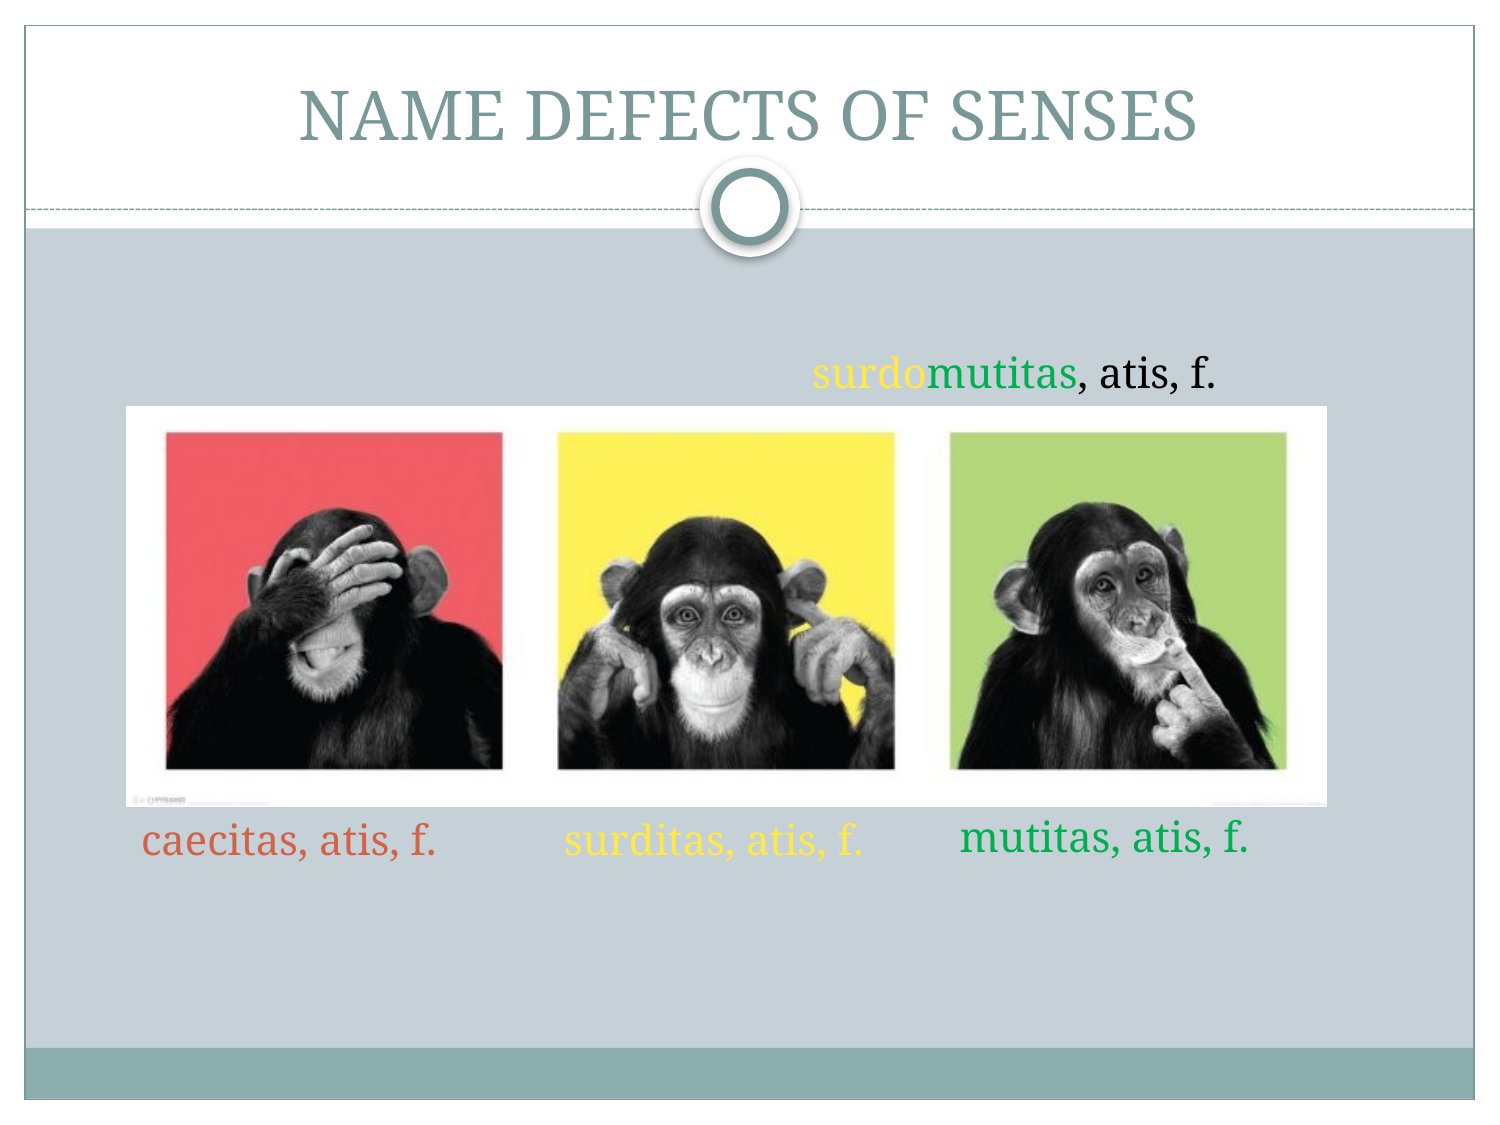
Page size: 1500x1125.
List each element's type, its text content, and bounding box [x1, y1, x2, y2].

title NAME DEFECTS OF SENSES [49, 37, 1450, 162]
picture [126, 405, 1327, 807]
text_box caecitas, atis, f. [126, 816, 682, 871]
text_box surdomutitas, atis, f. [797, 339, 1353, 405]
text_box mutitas, atis, f. [944, 802, 1500, 868]
text_box surditas, atis, f. [682, 818, 1105, 871]
